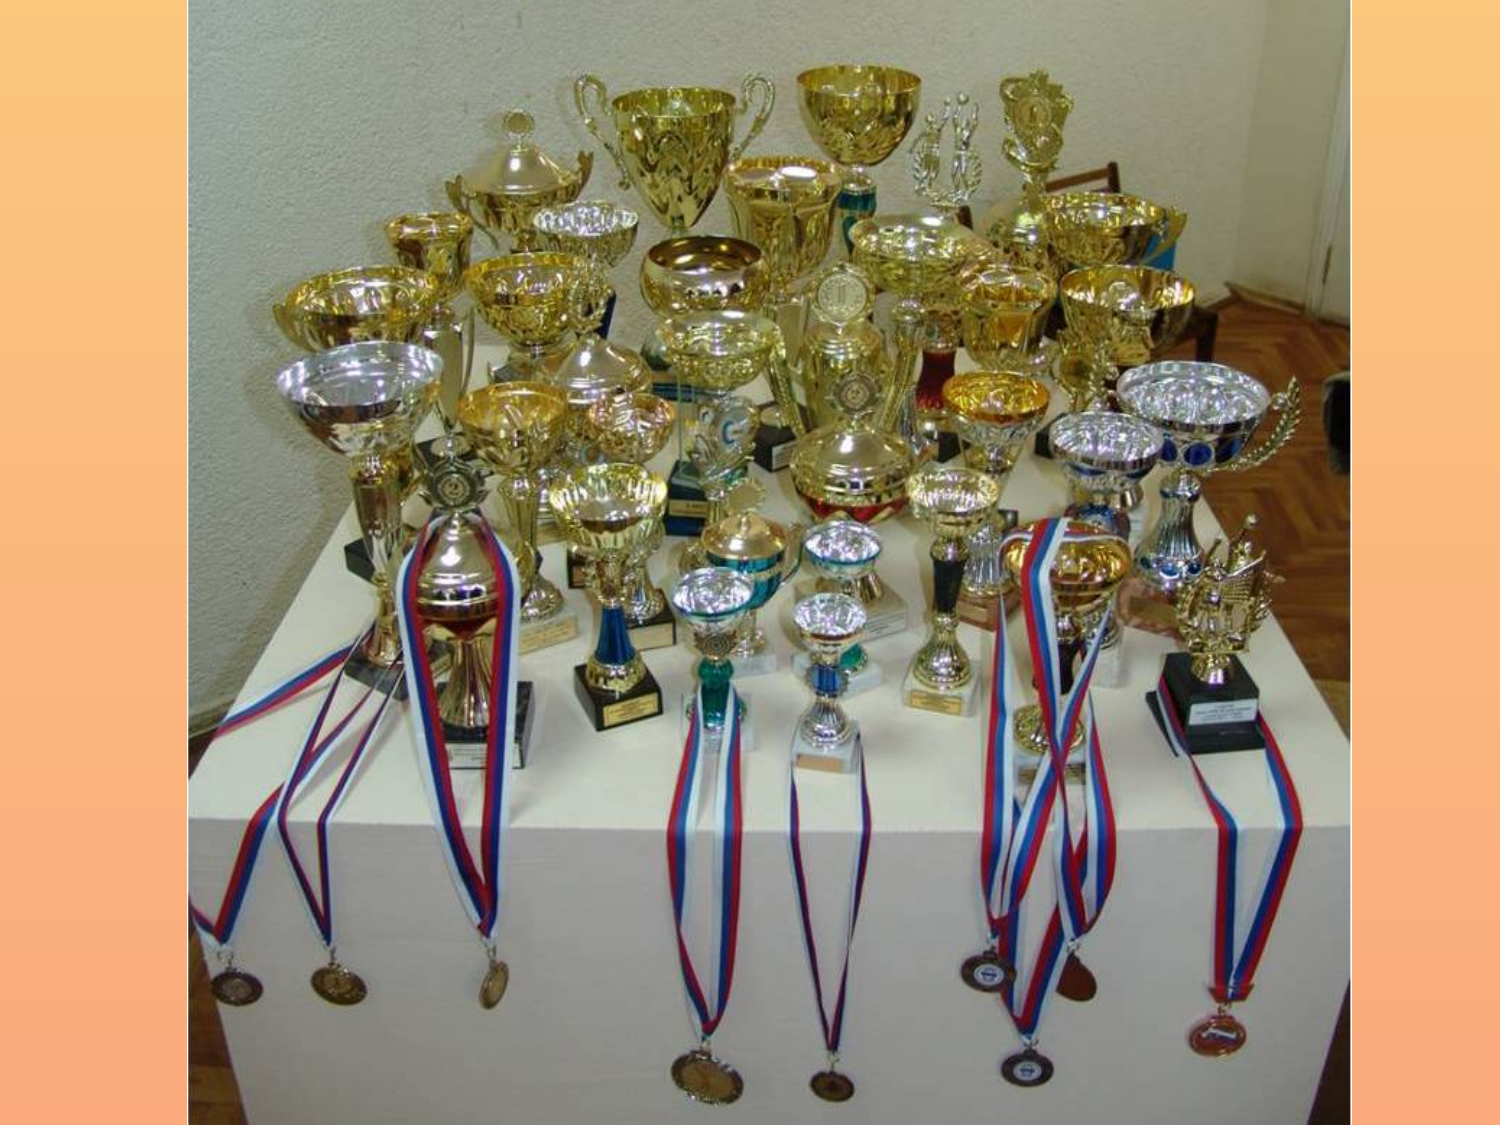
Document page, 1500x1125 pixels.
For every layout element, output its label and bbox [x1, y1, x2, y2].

picture [187, 0, 1352, 1125]
